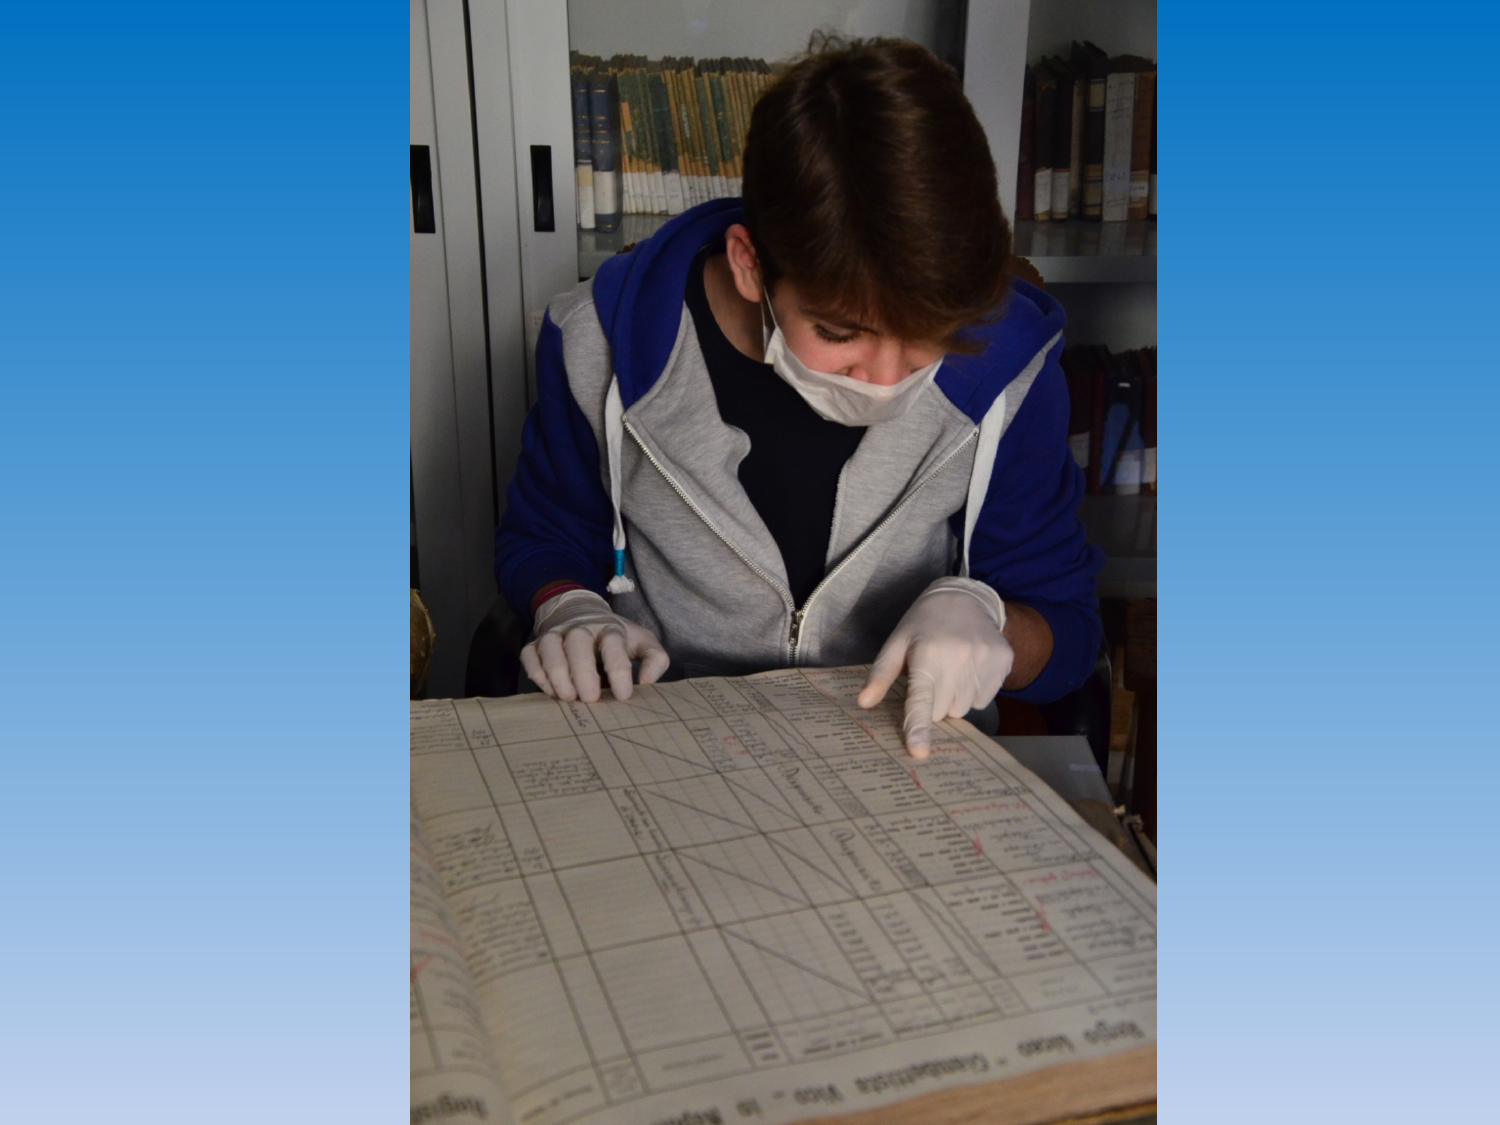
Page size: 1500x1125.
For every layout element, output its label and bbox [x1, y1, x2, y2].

list [409, 0, 1157, 1125]
